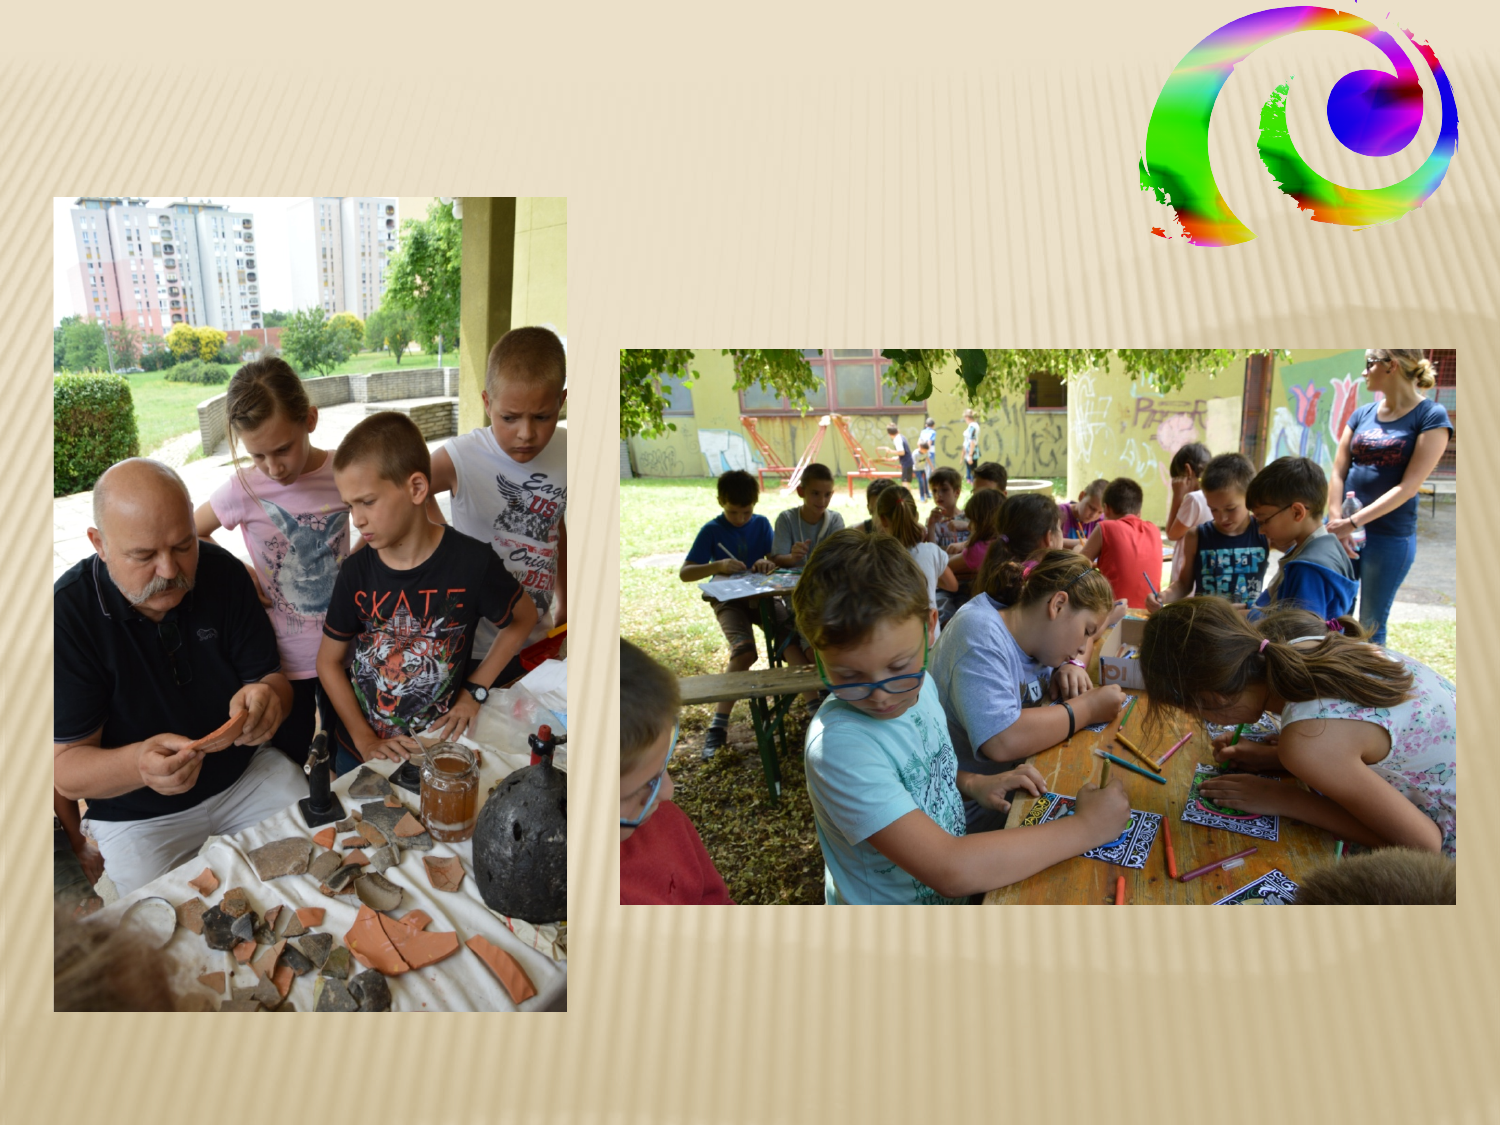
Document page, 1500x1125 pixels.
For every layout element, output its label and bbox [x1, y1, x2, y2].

picture [0, 197, 1456, 906]
picture [54, 871, 567, 1012]
picture [1139, 0, 1460, 248]
